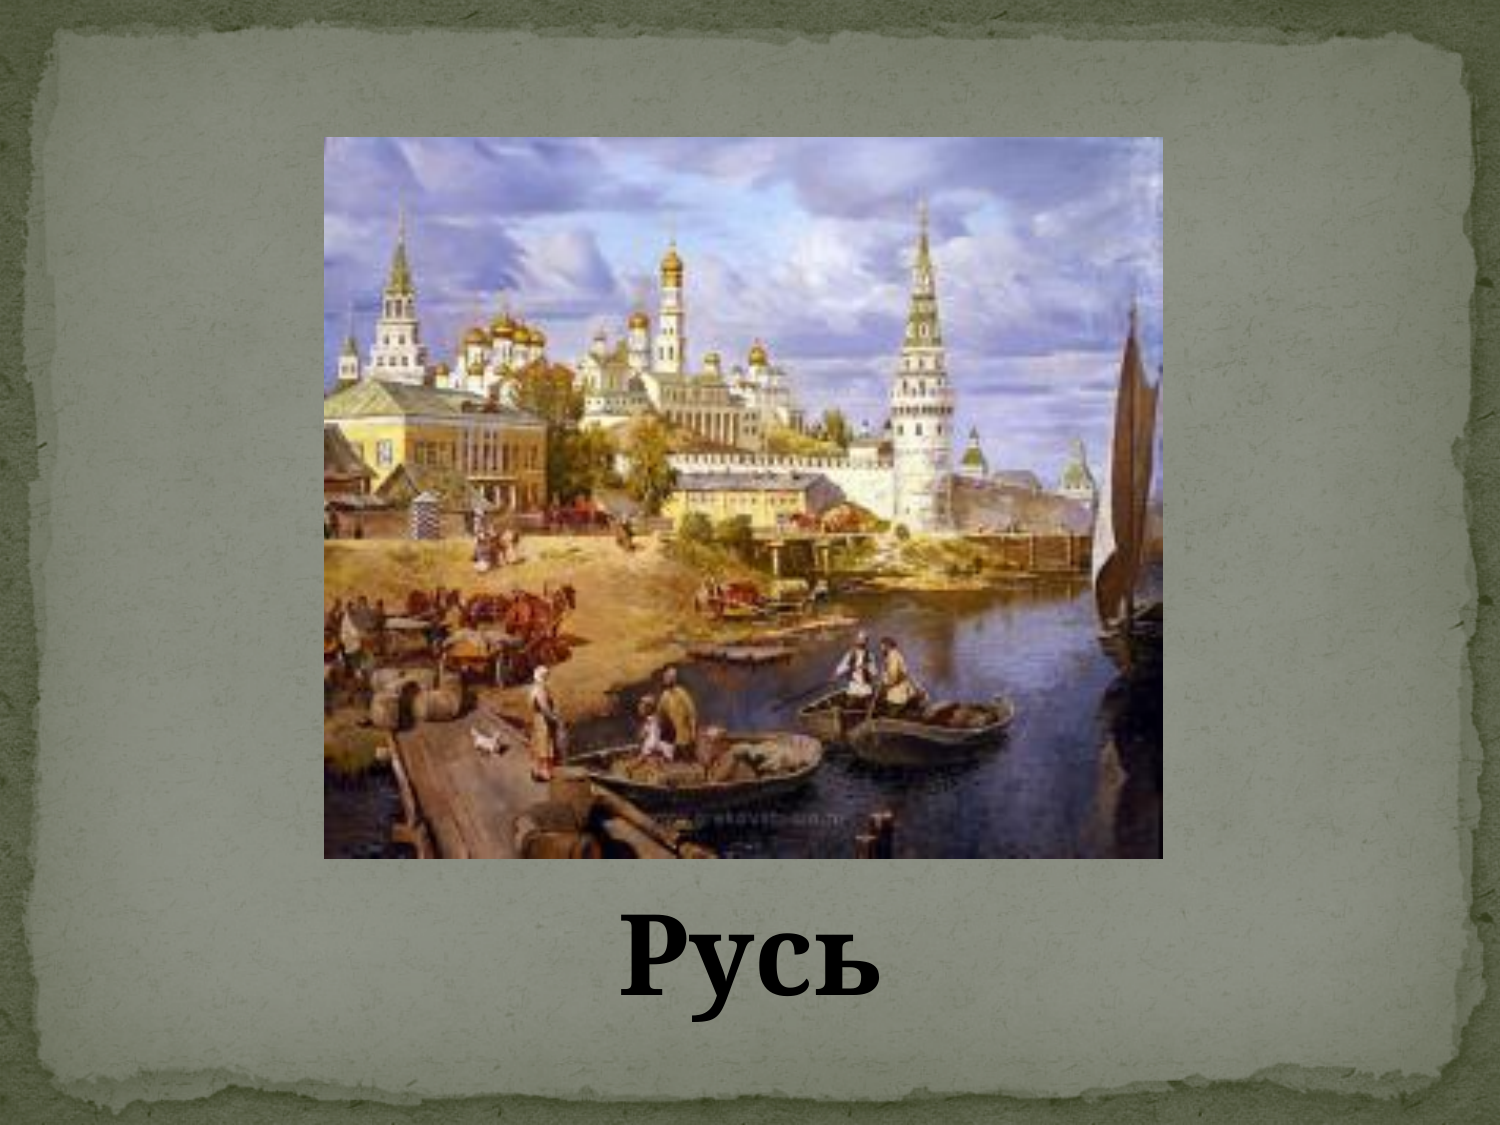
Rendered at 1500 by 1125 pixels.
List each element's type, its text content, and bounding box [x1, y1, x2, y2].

picture [324, 137, 1163, 859]
text_box Русь [603, 874, 898, 1025]
